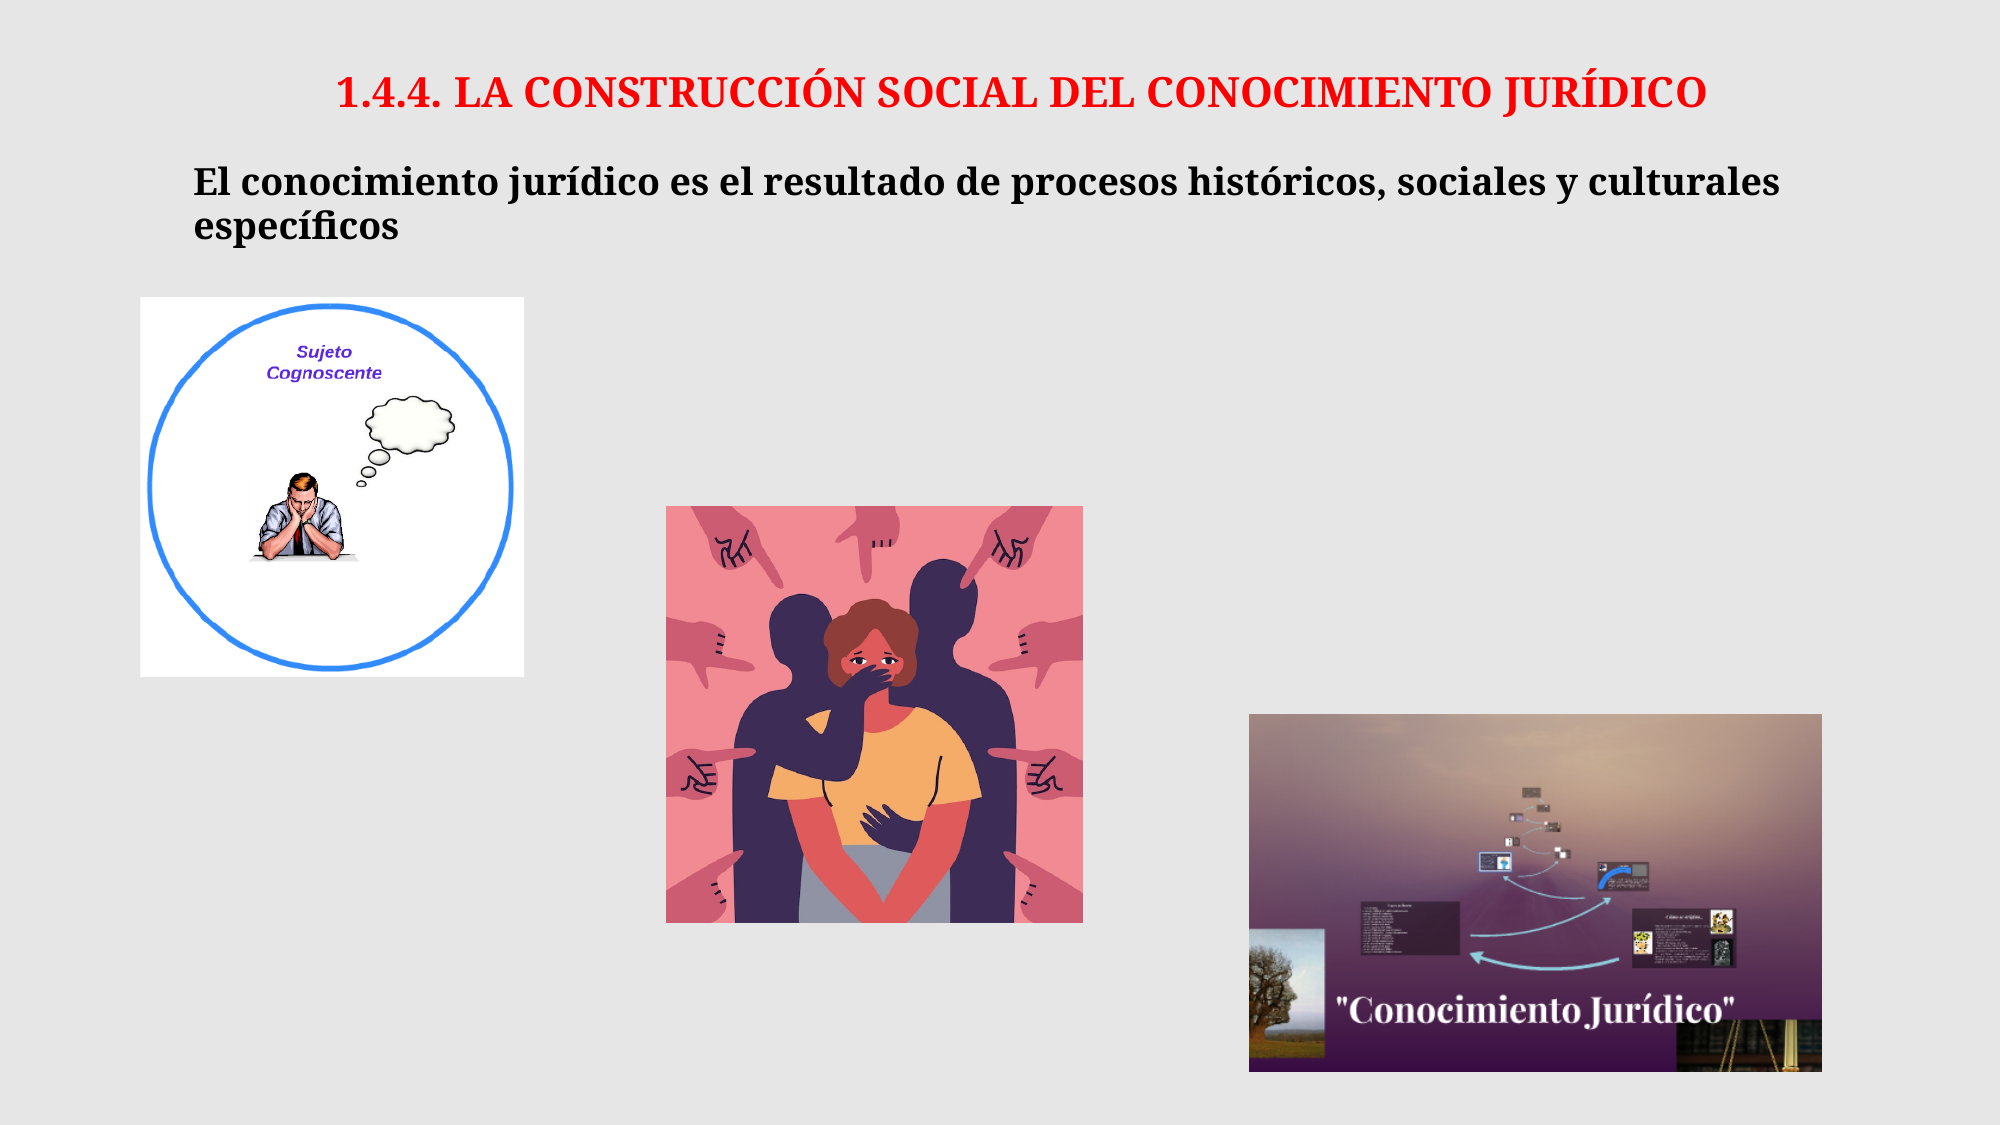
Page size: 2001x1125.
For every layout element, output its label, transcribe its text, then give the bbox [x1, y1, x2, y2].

text_box 1.4.4. LA CONSTRUCCIÓN SOCIAL DEL CONOCIMIENTO JURÍDICO [295, 58, 1750, 124]
picture [1249, 714, 1822, 1073]
picture [140, 297, 525, 677]
picture [665, 506, 1083, 923]
text_box El conocimiento jurídico es el resultado de procesos históricos, sociales y culturales específicos [178, 150, 1931, 255]
